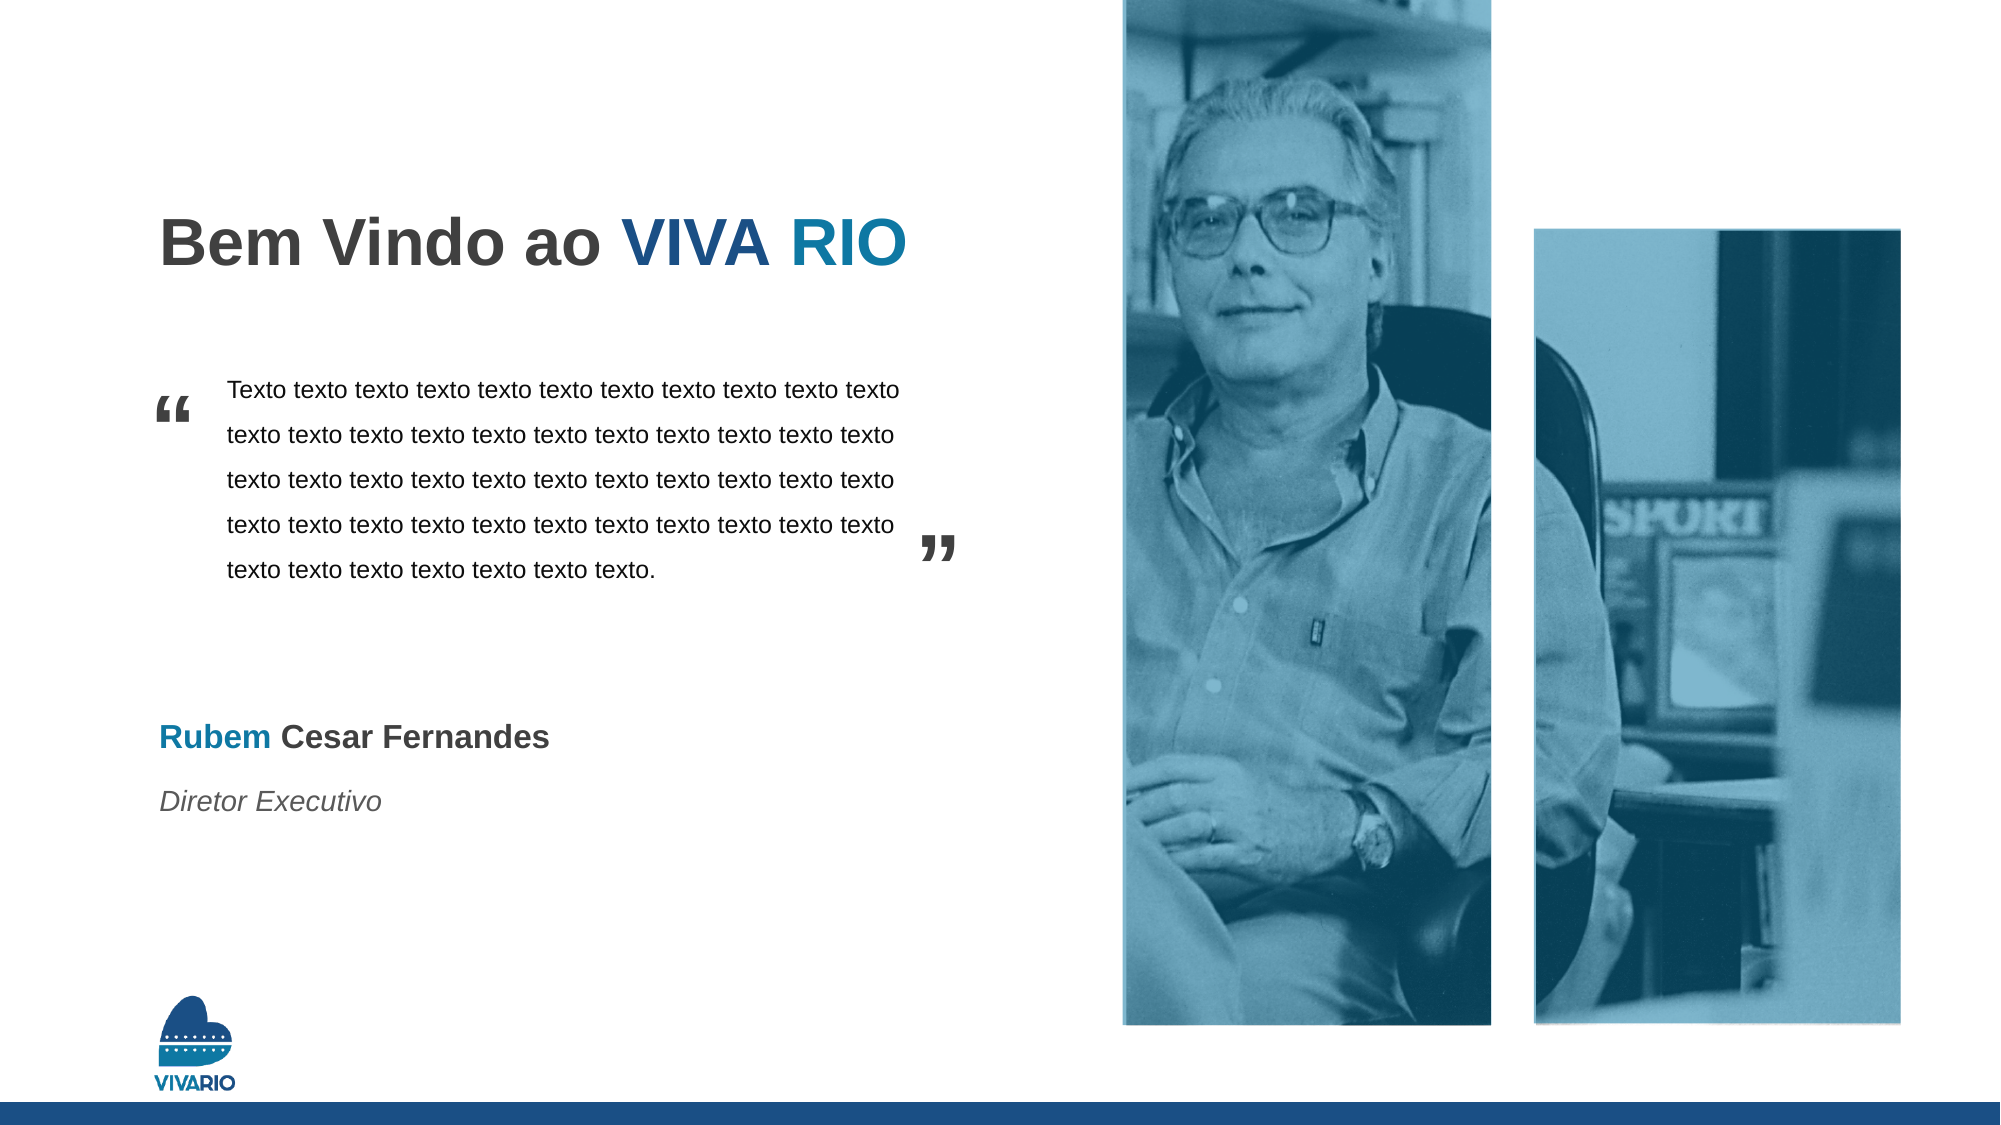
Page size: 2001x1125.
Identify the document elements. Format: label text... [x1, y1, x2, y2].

text_box Rubem Cesar Fernandes [144, 688, 602, 757]
picture [1126, 0, 1901, 1026]
text_box Diretor Executivo [144, 757, 624, 825]
text_box [1122, 0, 1126, 1026]
text_box Texto texto texto texto texto texto texto texto texto texto texto texto texto texto texto texto texto texto texto texto texto texto texto texto texto texto texto texto texto texto texto texto texto texto texto texto texto texto texto texto texto texto texto texto texto texto texto texto texto texto texto. [212, 351, 963, 591]
picture [135, 991, 259, 1103]
text_box [0, 1101, 2000, 1125]
text_box “ [900, 473, 977, 653]
text_box Bem Vindo ao VIVA RIO [144, 191, 982, 286]
text_box “ [135, 305, 212, 485]
